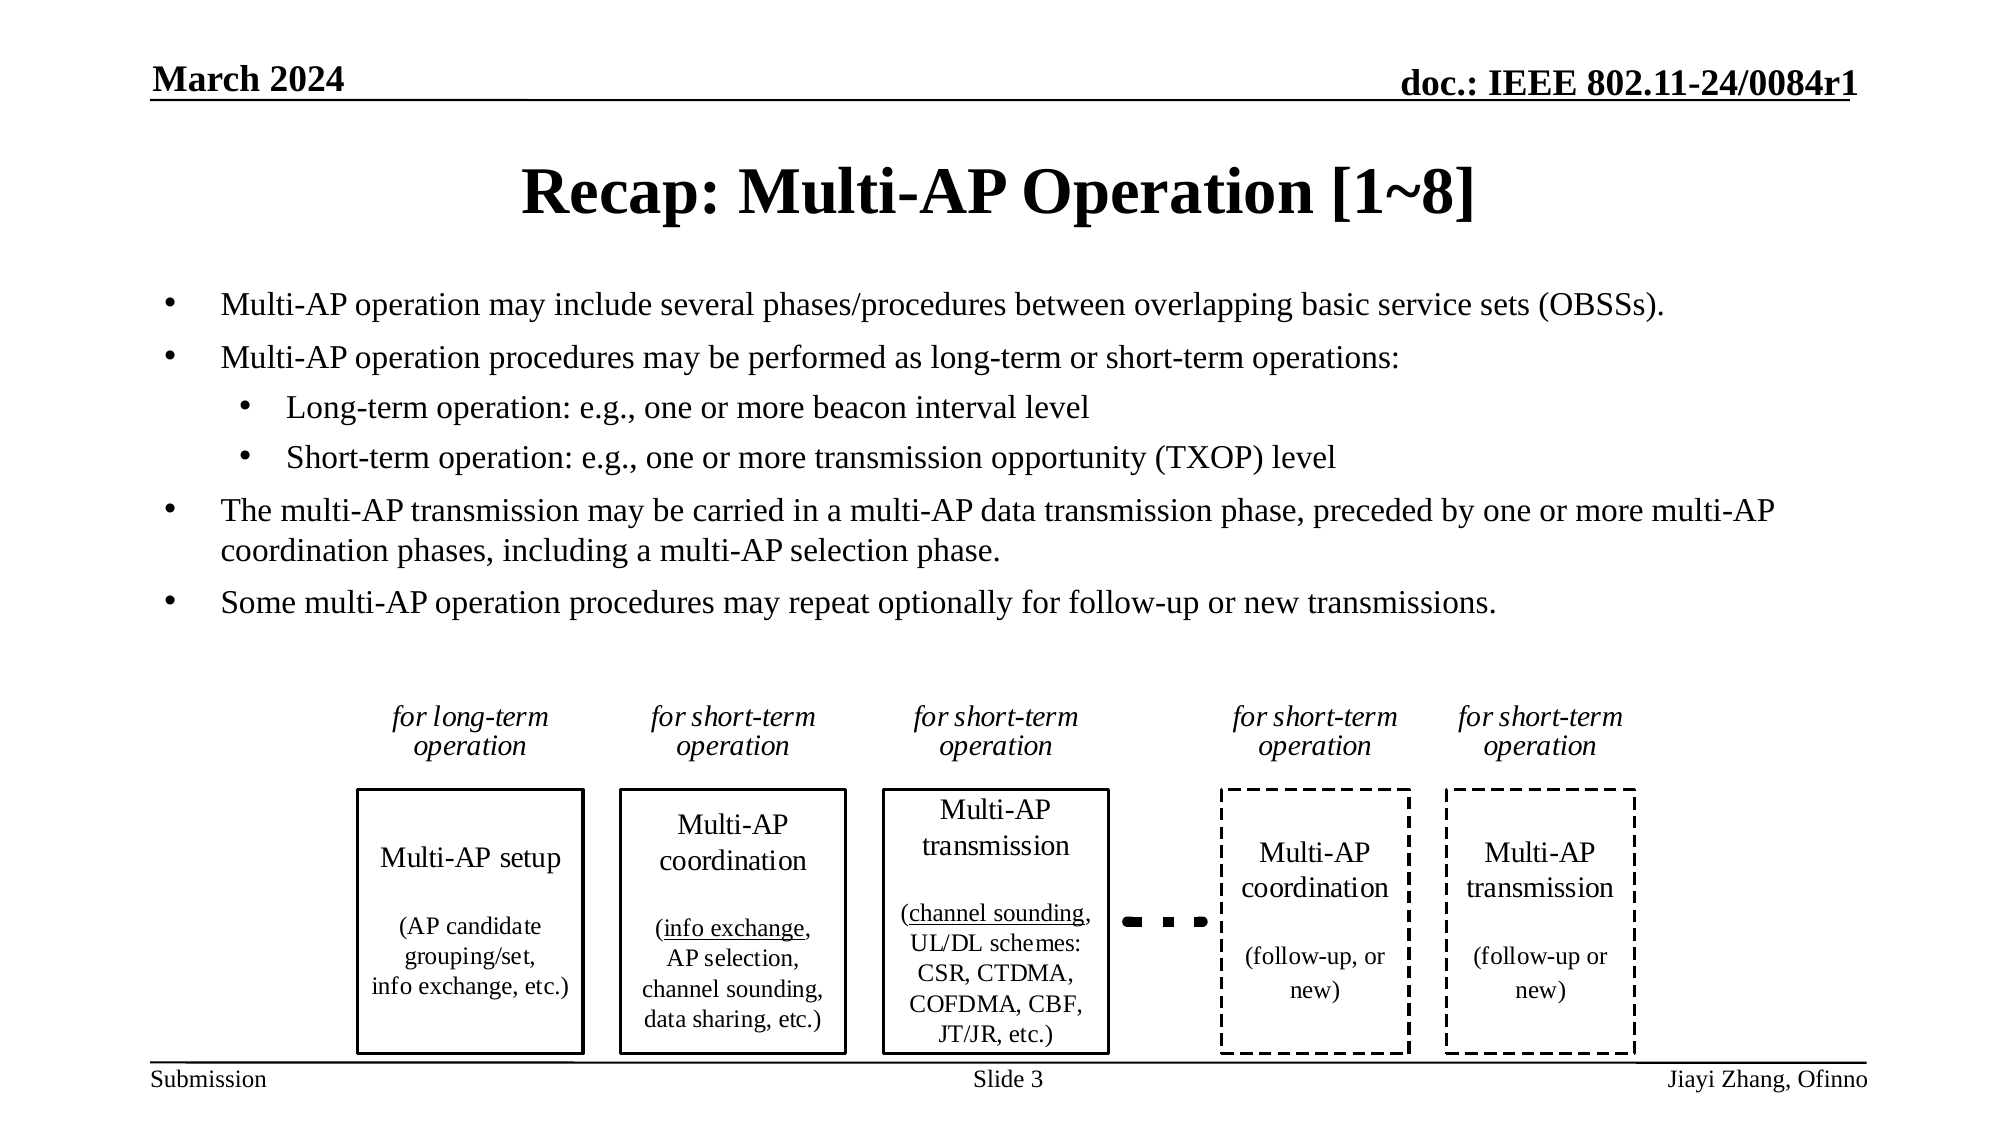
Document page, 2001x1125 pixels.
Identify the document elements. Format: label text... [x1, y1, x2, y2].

title Recap: Multi-AP Operation [1~8] [149, 99, 1850, 274]
footer Jiayi Zhang, Ofinno [1171, 1061, 1869, 1093]
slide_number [152, 54, 563, 100]
list Multi-AP operation may include several phases/procedures between overlapping basic service sets (OBSSs). Multi-AP operation procedures may be performed as long-term or short-term operations: Long-term operation: e.g., one or more beacon interval level Short-term operation: e.g., one or more transmission opportunity (TXOP) level The multi-AP transmission may be carried in a multi-AP data transmission phase, preceded by one or more multi-AP coordination phases, including a multi-AP selection phase. Some multi-AP operation procedures may repeat optionally for follow-up or new transmissions. [149, 274, 1850, 950]
picture [352, 689, 1646, 1062]
slide_number Slide 3 [950, 1071, 1067, 1123]
